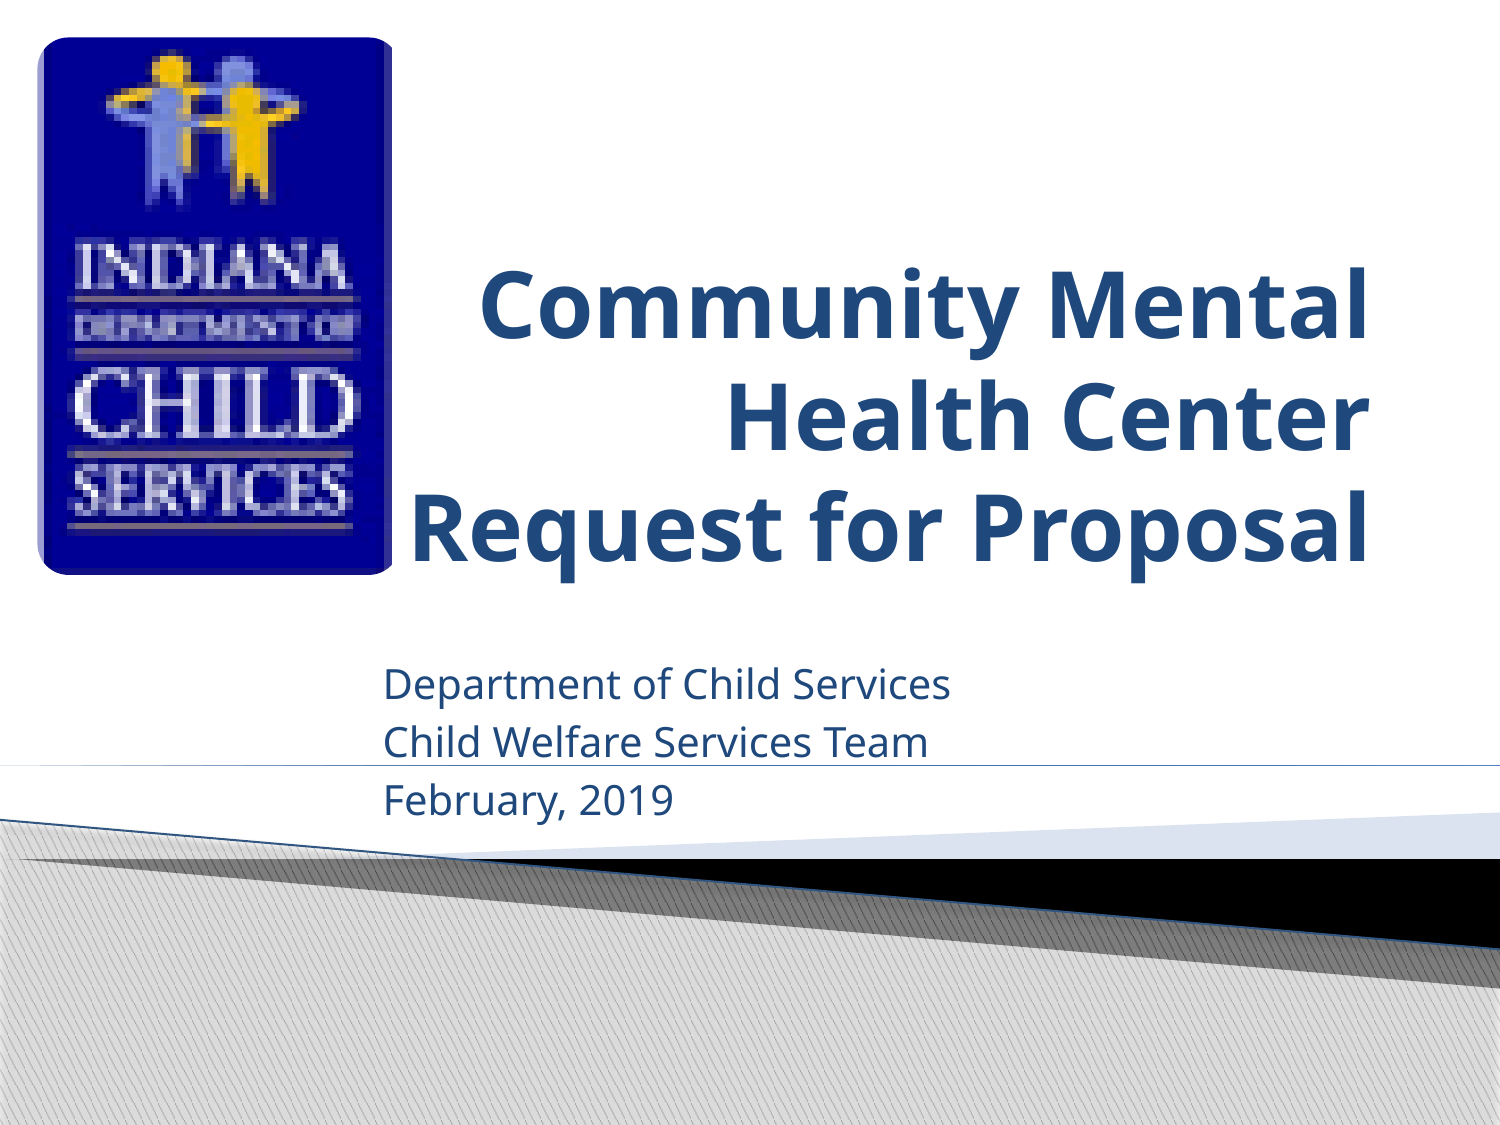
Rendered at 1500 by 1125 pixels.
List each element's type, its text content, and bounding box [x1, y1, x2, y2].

picture [37, 37, 401, 576]
subtitle Department of Child Services Child Welfare Services Team February, 2019 [375, 650, 1500, 838]
picture [5, 859, 1500, 989]
title Community Mental Health Center Request for Proposal [387, 125, 1388, 588]
